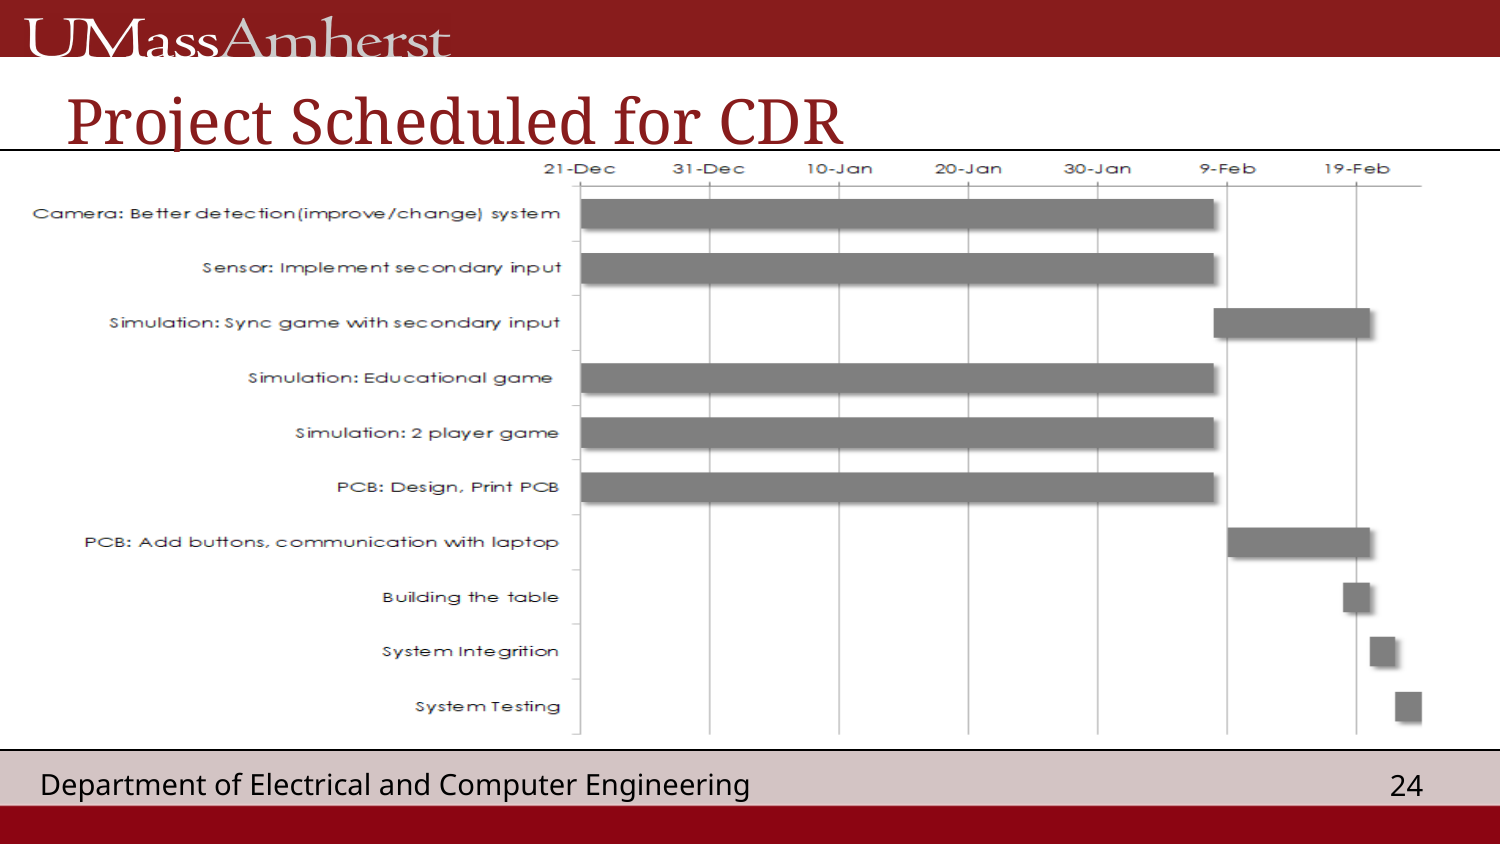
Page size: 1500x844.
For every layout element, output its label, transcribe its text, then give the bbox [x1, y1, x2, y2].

picture [20, 151, 1480, 749]
picture [0, 751, 1500, 844]
title Project Scheduled for CDR [51, 72, 1449, 150]
picture [0, 0, 1500, 57]
